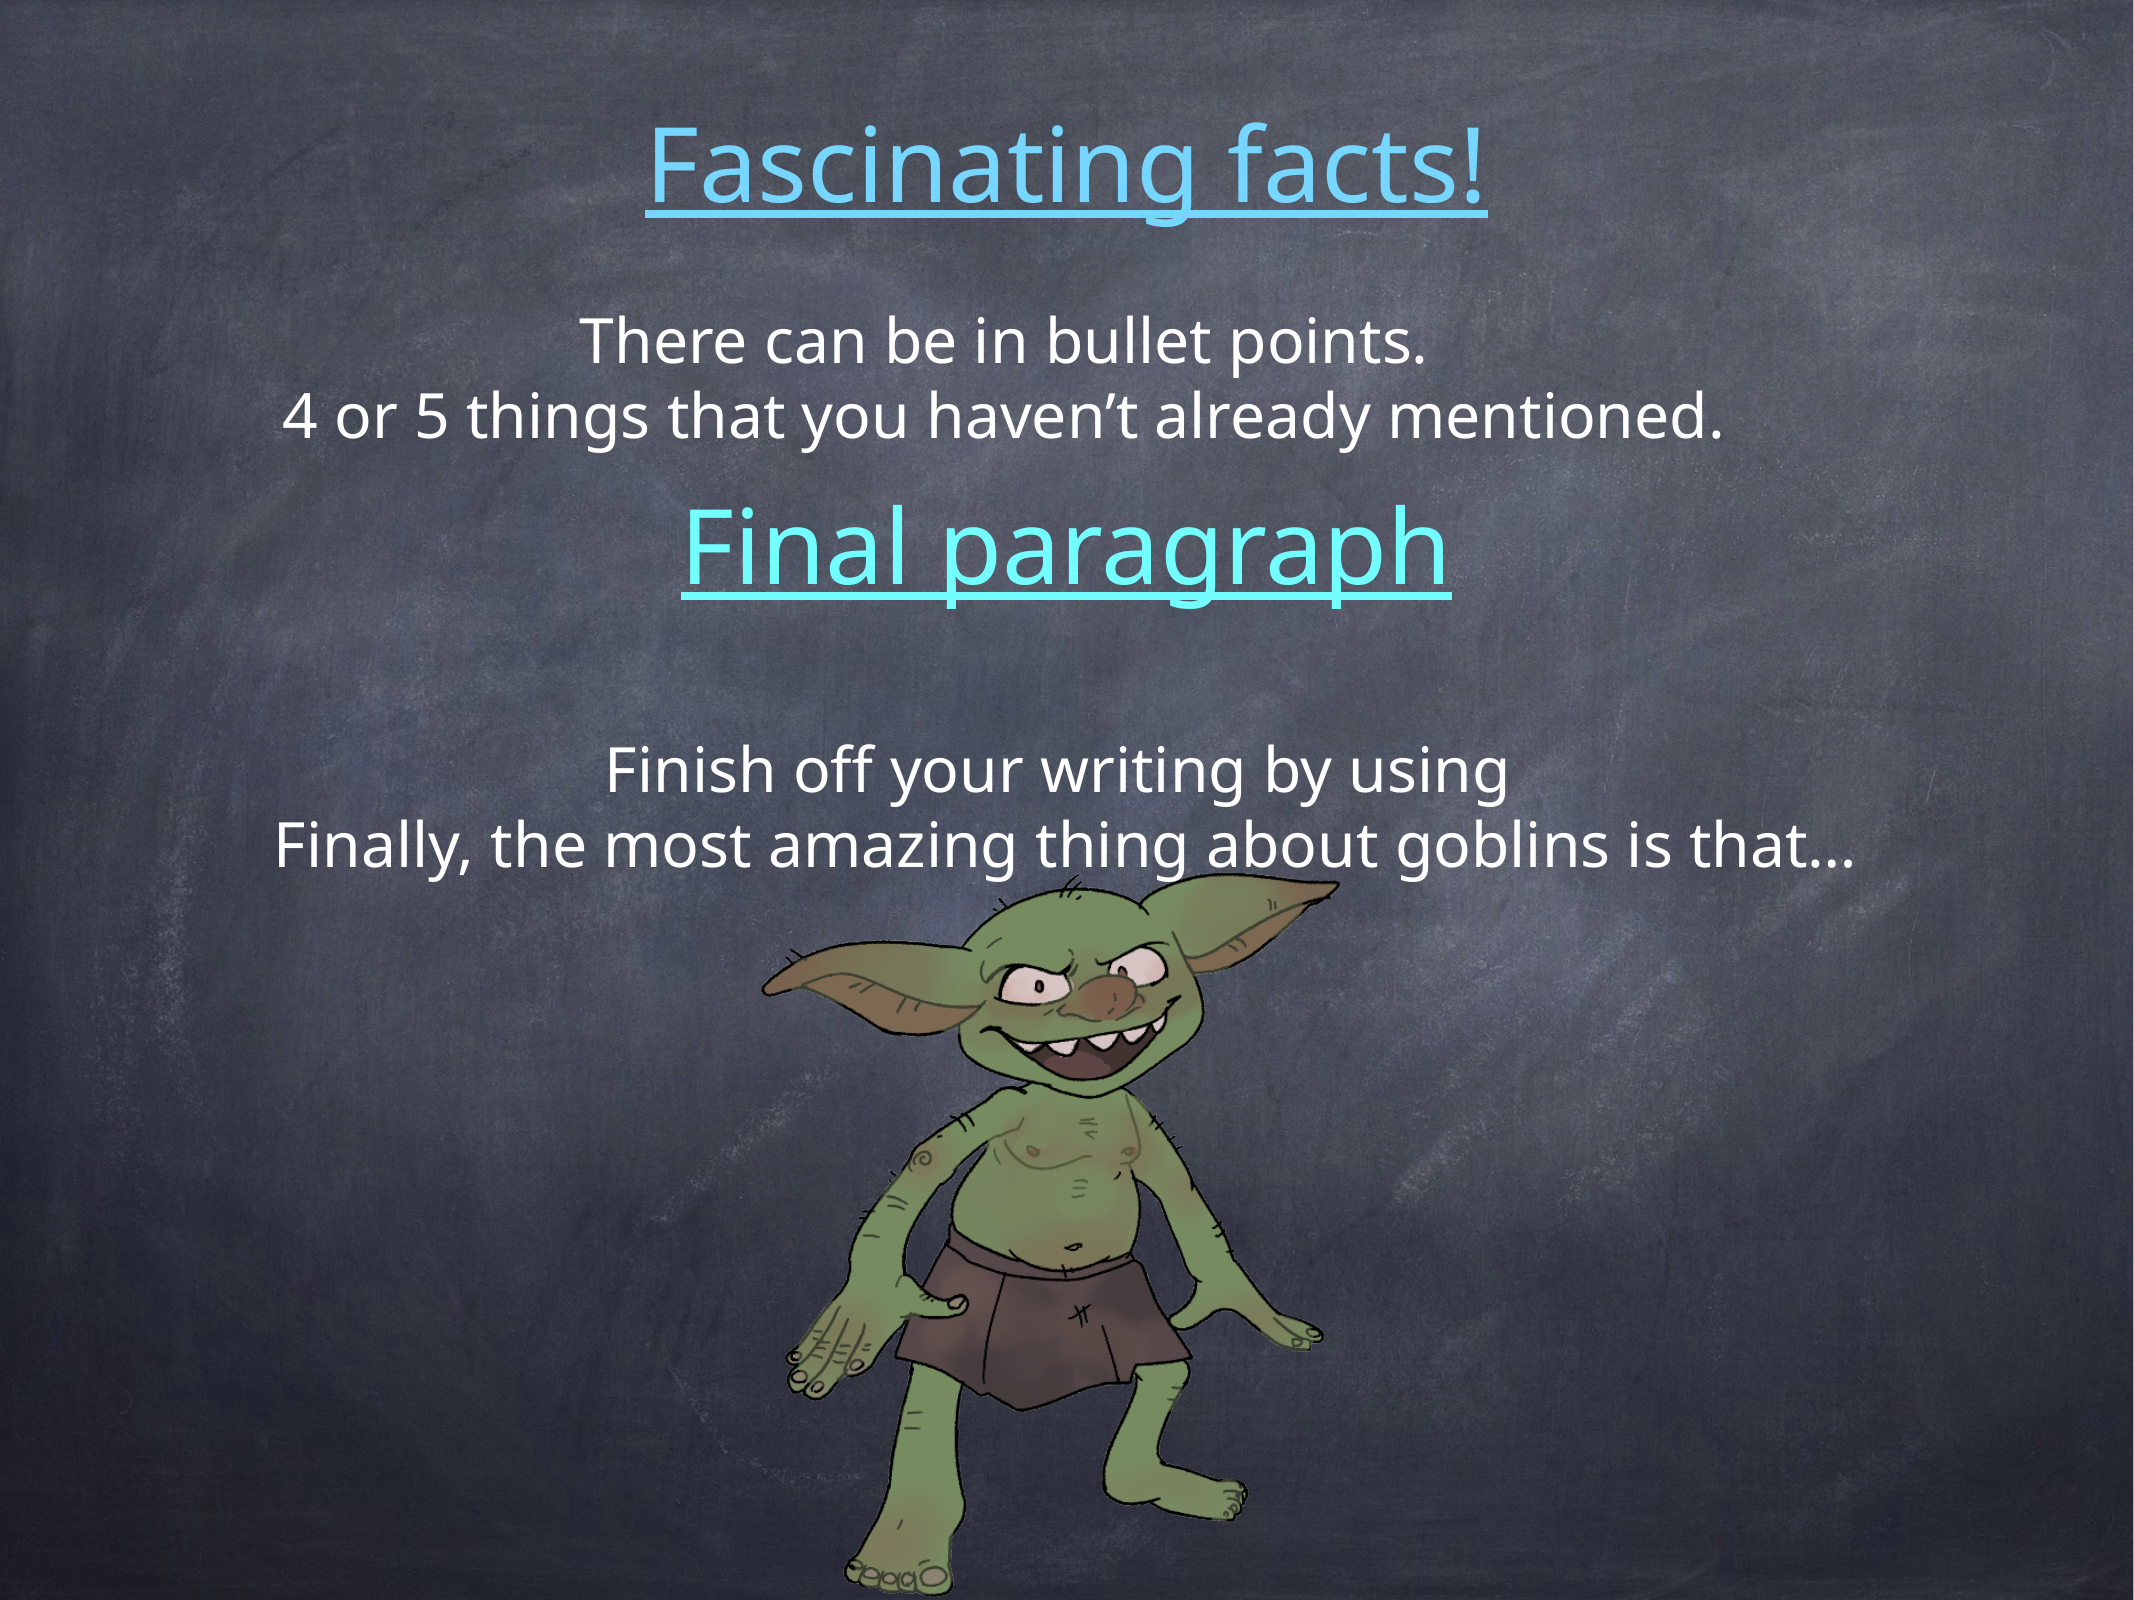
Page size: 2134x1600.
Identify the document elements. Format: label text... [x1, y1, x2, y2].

text_box Final paragraph Finish off your writing by using Finally, the most amazing thing about goblins is that… [265, 471, 1868, 888]
text_box Fascinating facts! [636, 89, 1497, 232]
picture [0, 0, 2134, 1600]
text_box There can be in bullet points. 4 or 5 things that you haven’t already mentioned. [274, 292, 1736, 460]
